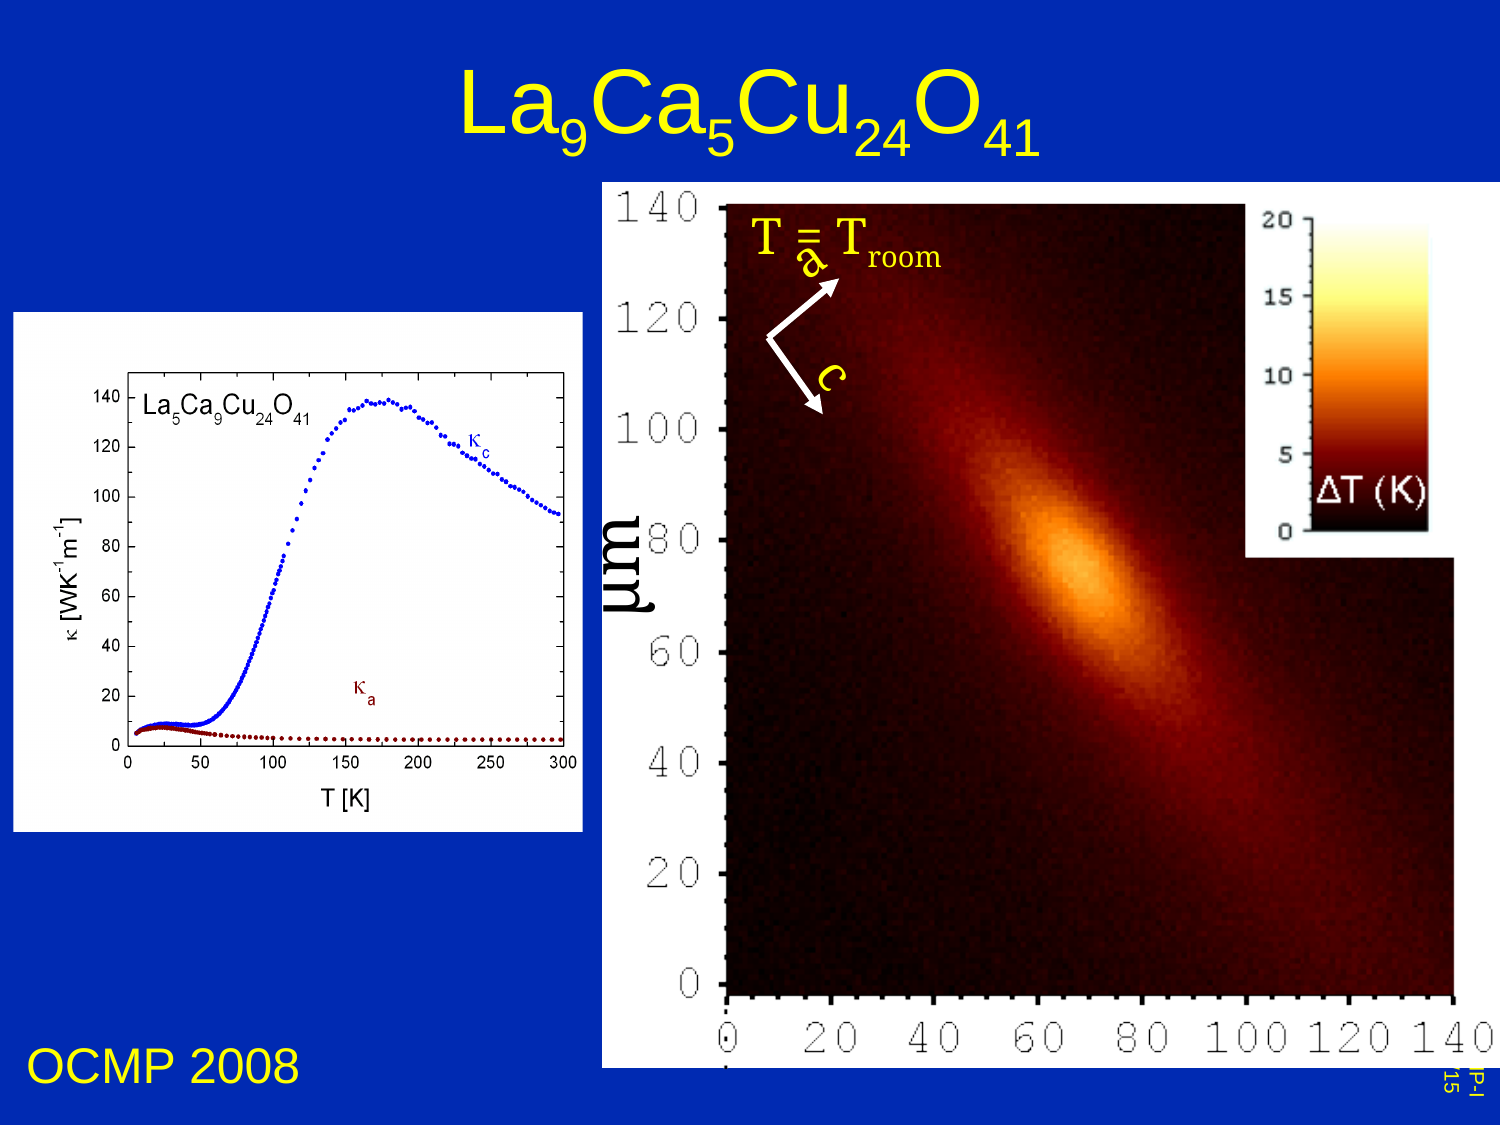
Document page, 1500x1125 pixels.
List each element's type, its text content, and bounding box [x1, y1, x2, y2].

text_box OCMP 2008 [11, 1025, 316, 1101]
picture [601, 181, 1500, 1069]
title La9Ca5Cu24O41 [112, 10, 1388, 199]
picture [13, 312, 583, 832]
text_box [767, 219, 875, 415]
text_box μm [588, 499, 596, 633]
